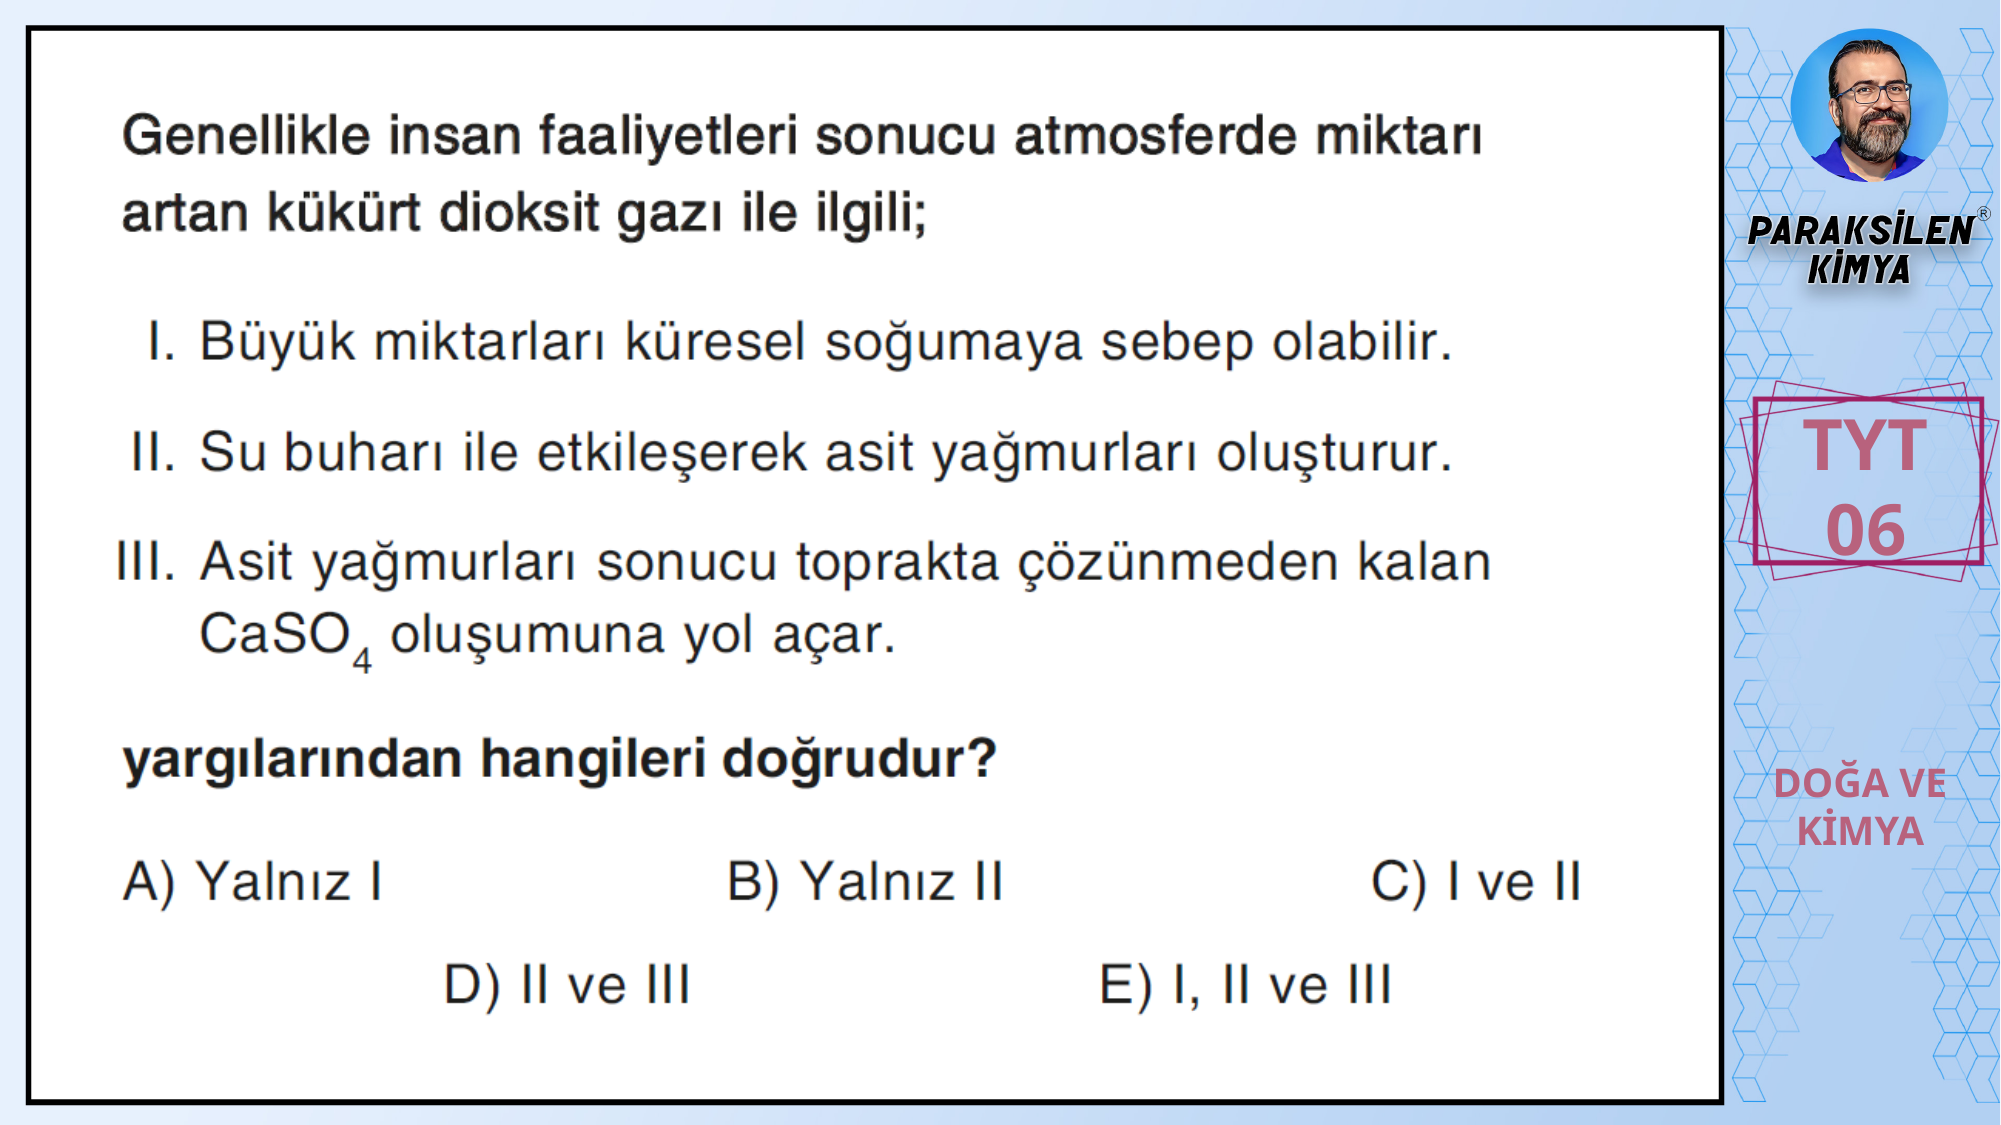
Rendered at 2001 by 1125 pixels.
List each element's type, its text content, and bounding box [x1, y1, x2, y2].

text_box TYT 06 [1755, 392, 1977, 577]
text_box DOĞA VE KİMYA [1719, 750, 2000, 861]
picture [0, 0, 2001, 1125]
